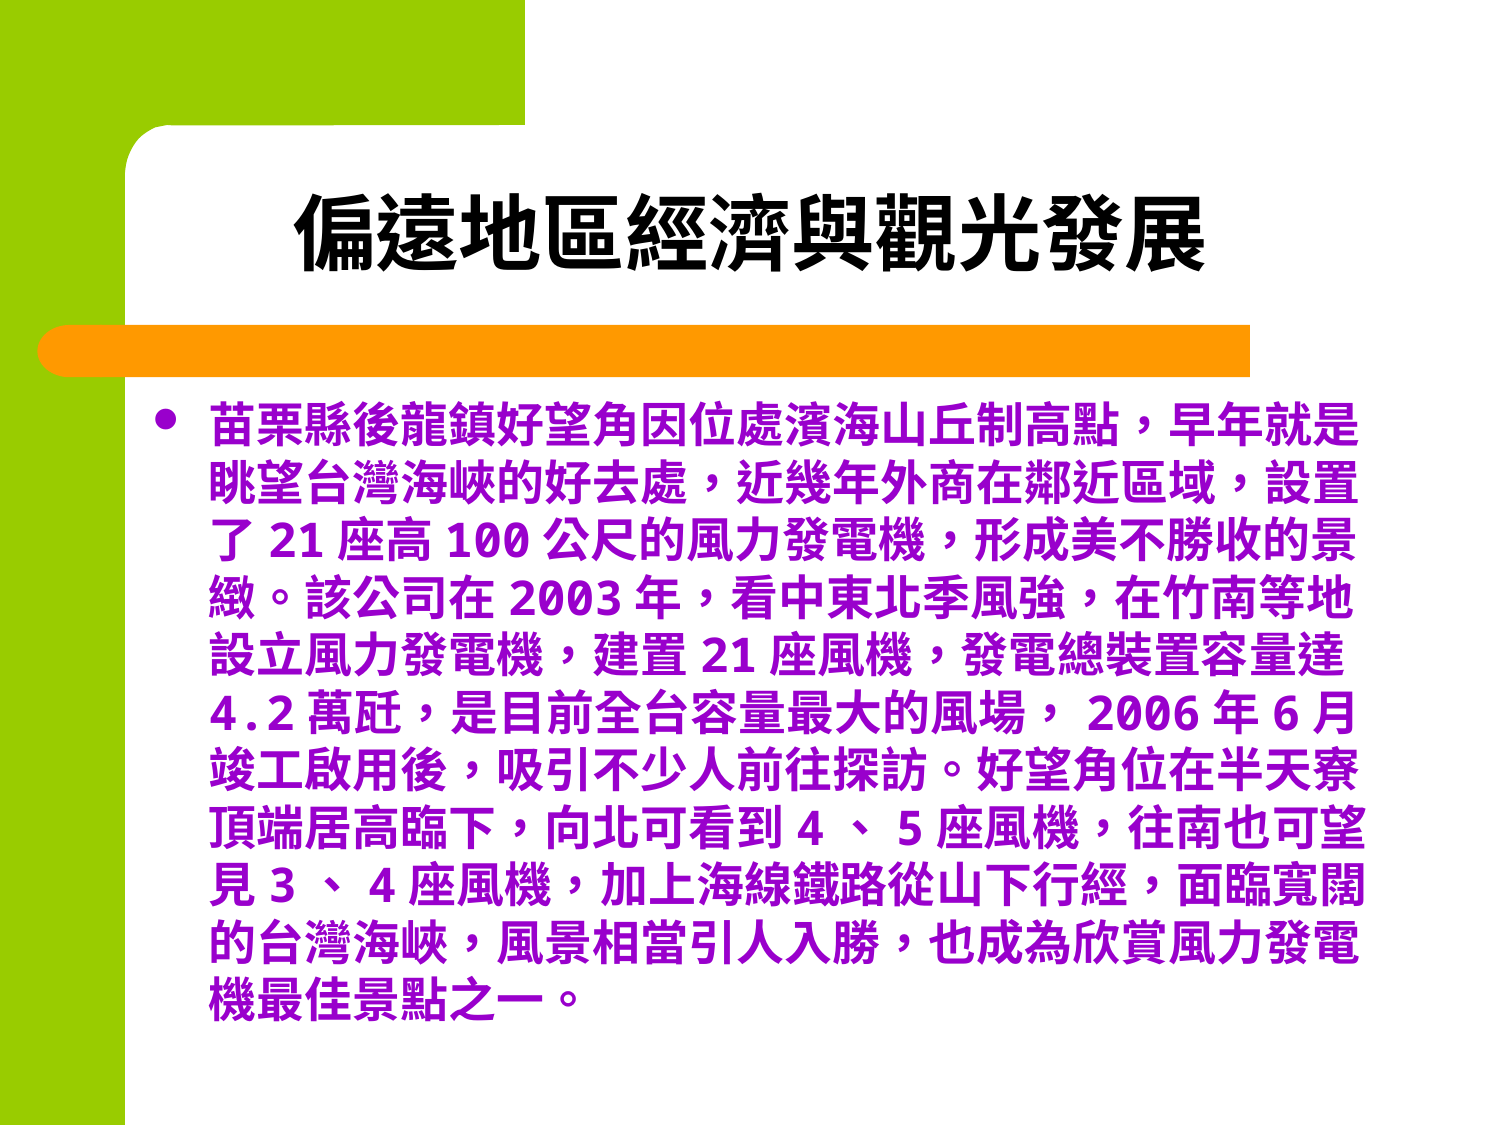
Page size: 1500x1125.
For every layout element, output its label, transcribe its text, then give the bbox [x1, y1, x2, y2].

title 偏遠地區經濟與觀光發展 [100, 207, 1401, 349]
list 苗栗縣後龍鎮好望角因位處濱海山丘制高點，早年就是眺望台灣海峽的好去處，近幾年外商在鄰近區域，設置了21座高100公尺的風力發電機，形成美不勝收的景緻。該公司在2003年，看中東北季風強，在竹南等地設立風力發電機，建置21座風機，發電總裝置容量達4.2萬瓩，是目前全台容量最大的風場，2006年6月竣工啟用後，吸引不少人前往探訪。好望角位在半天寮頂端居高臨下，向北可看到4、5座風機，往南也可望見3、4座風機，加上海線鐵路從山下行經，面臨寬闊的台灣海峽，風景相當引人入勝，也成為欣賞風力發電機最佳景點之一。 [137, 387, 1400, 999]
